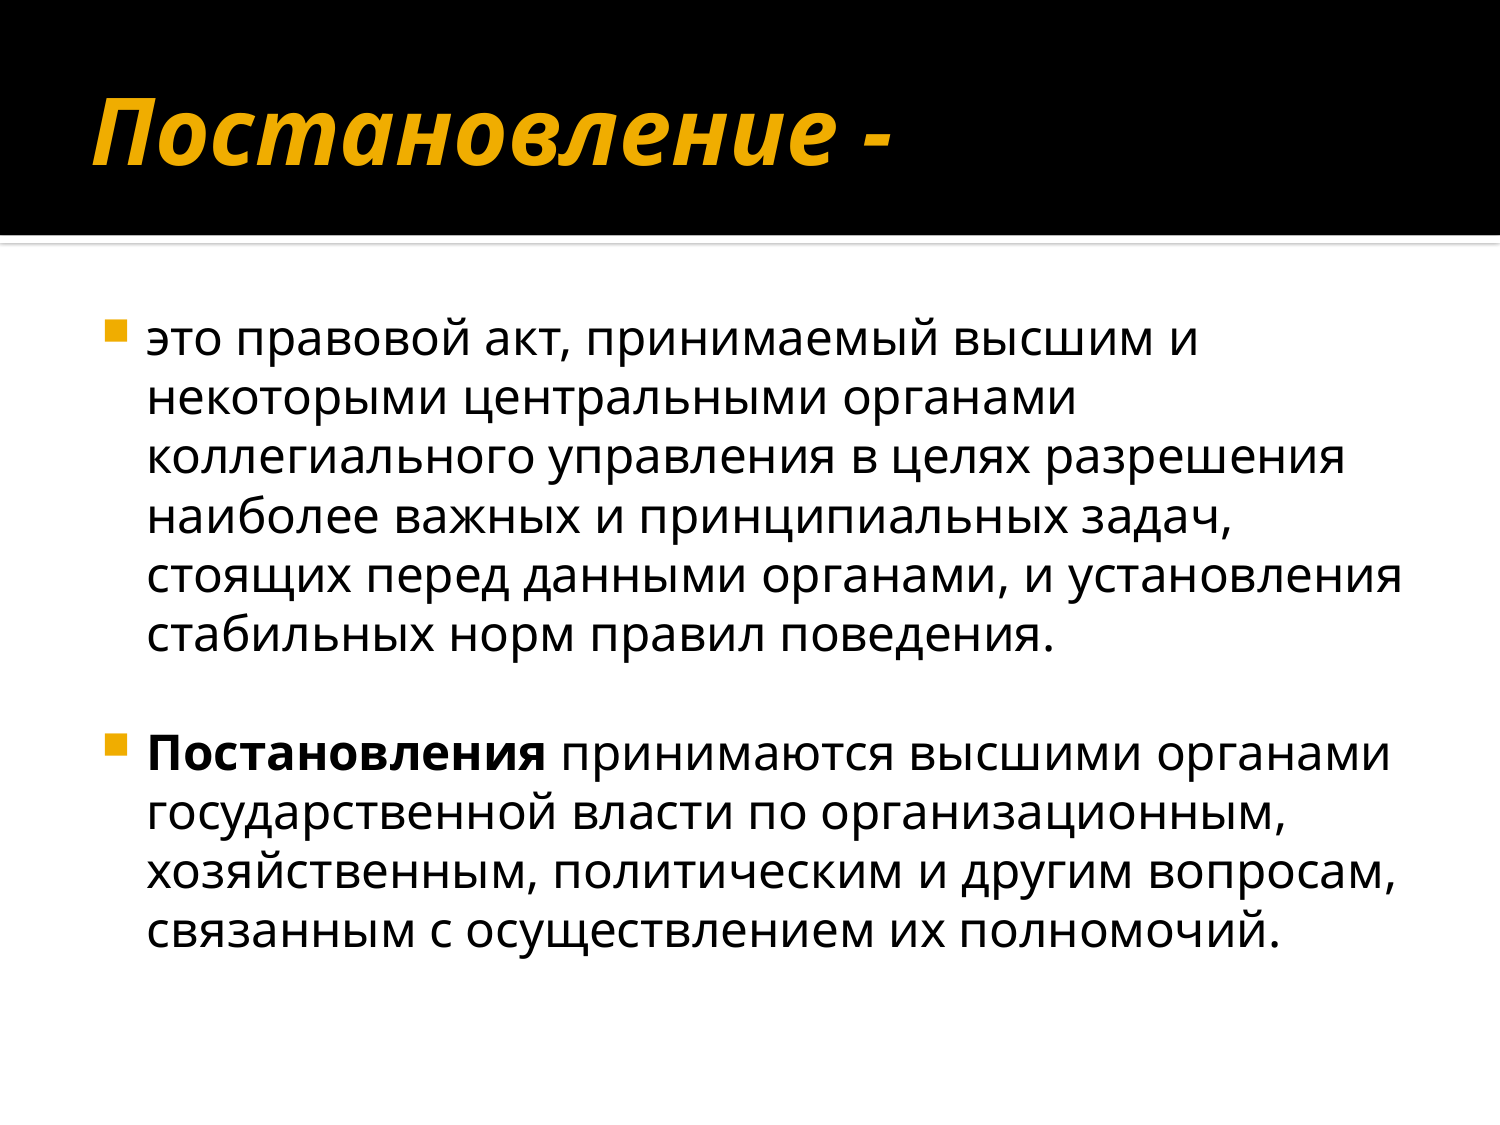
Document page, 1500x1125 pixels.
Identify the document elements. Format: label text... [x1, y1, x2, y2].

title Постановление - [75, 25, 1425, 231]
list это правовой акт, принимаемый высшим и некоторыми центральными органами коллегиального управления в целях разрешения наиболее важных и принципиальных задач, стоящих перед данными органами, и установления стабильных норм правил поведения. Постановления принимаются высшими органами государственной власти по организационным, хозяйственным, политическим и другим вопросам, связанным с осуществлением их полномочий. [75, 291, 1425, 1050]
